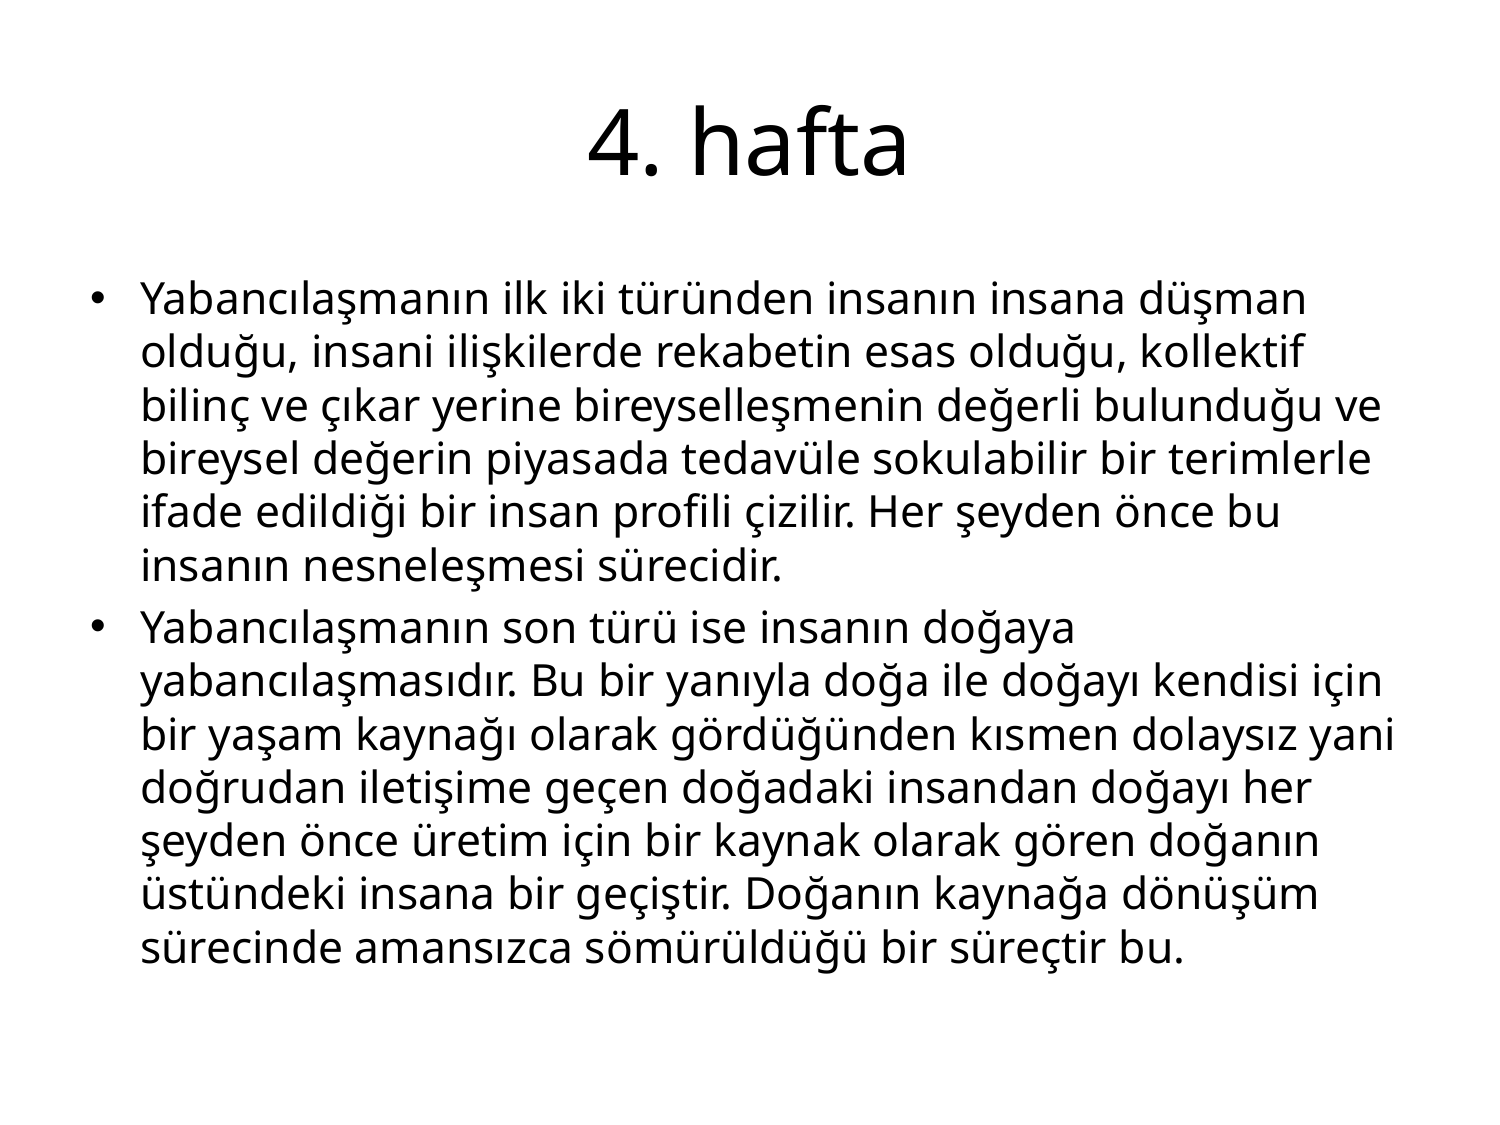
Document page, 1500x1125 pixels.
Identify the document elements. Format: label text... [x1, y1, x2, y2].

title 4. hafta [75, 45, 1425, 233]
list Yabancılaşmanın ilk iki türünden insanın insana düşman olduğu, insani ilişkilerde rekabetin esas olduğu, kollektif bilinç ve çıkar yerine bireyselleşmenin değerli bulunduğu ve bireysel değerin piyasada tedavüle sokulabilir bir terimlerle ifade edildiği bir insan profili çizilir. Her şeyden önce bu insanın nesneleşmesi sürecidir. Yabancılaşmanın son türü ise insanın doğaya yabancılaşmasıdır. Bu bir yanıyla doğa ile doğayı kendisi için bir yaşam kaynağı olarak gördüğünden kısmen dolaysız yani doğrudan iletişime geçen doğadaki insandan doğayı her şeyden önce üretim için bir kaynak olarak gören doğanın üstündeki insana bir geçiştir. Doğanın kaynağa dönüşüm sürecinde amansızca sömürüldüğü bir süreçtir bu. [75, 262, 1425, 1005]
